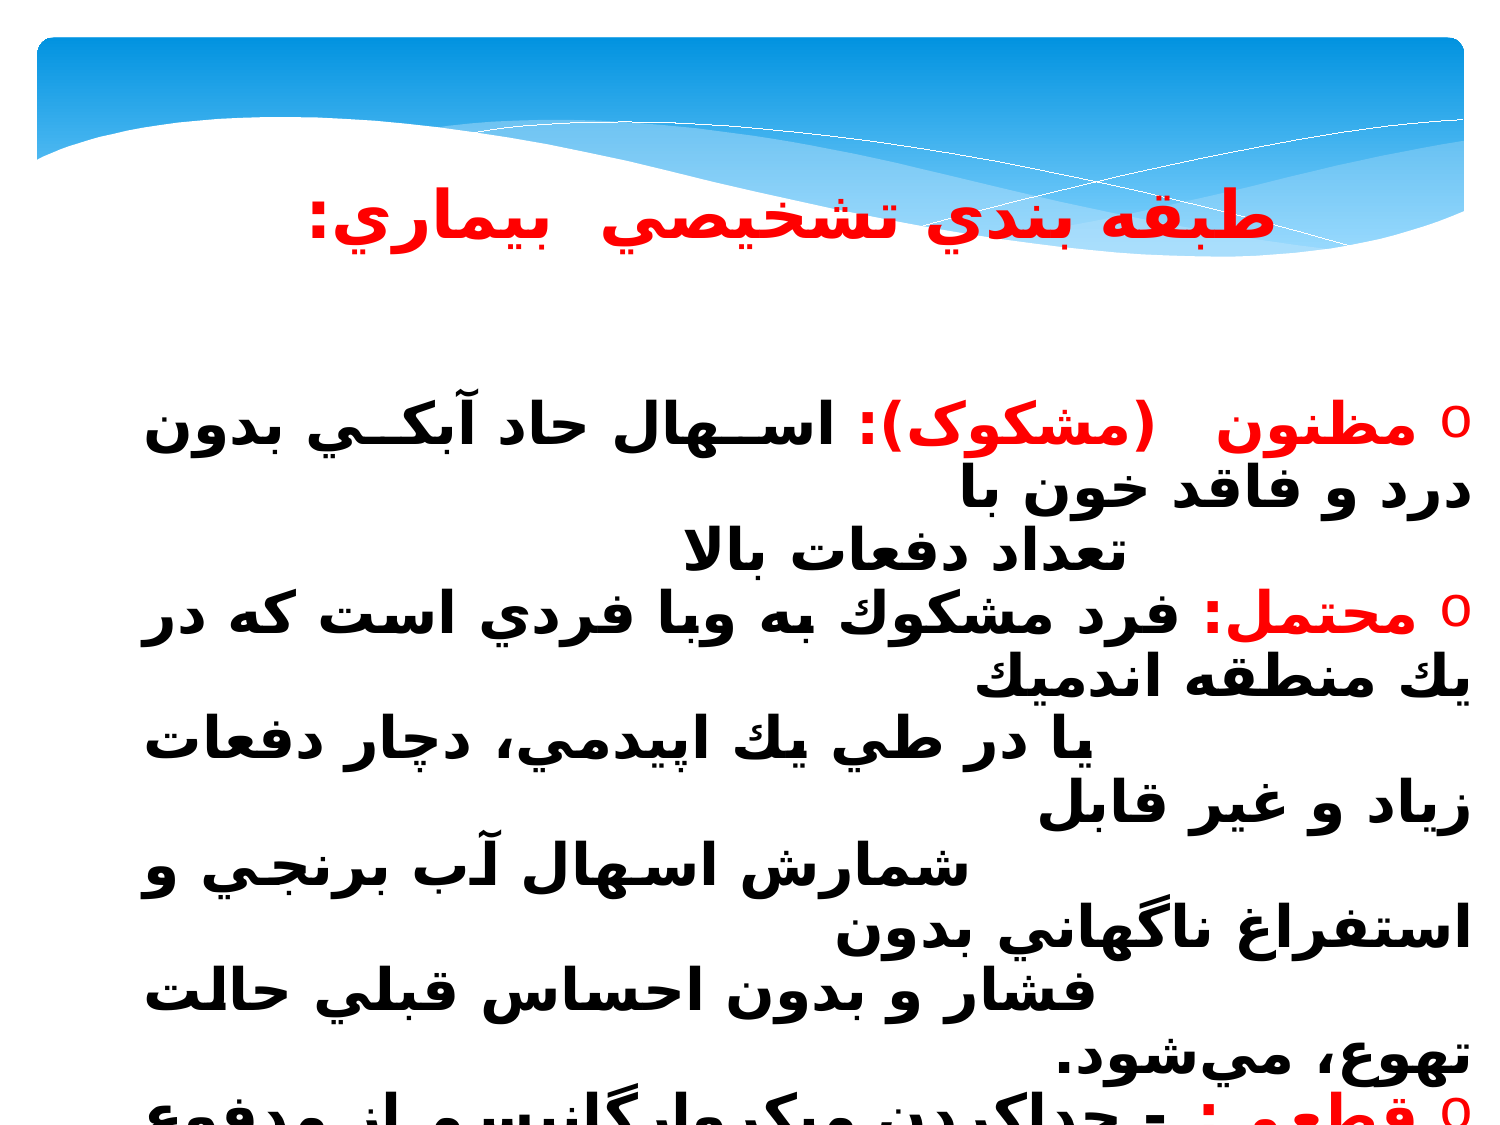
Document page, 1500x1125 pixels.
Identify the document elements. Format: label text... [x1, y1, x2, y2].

text_box طبقه بندي تشخيصي بيماري: [290, 163, 1294, 259]
text_box مظنون (مشکوک): اسهال حاد آبكي بدون درد و فاقد خون با تعداد دفعات بالا محتمل: فرد مشكوك به وبا فردي است كه در يك منطقه اندميك يا در طي يك اپيدمي، دچار دفعات زياد و غير قابل شمارش اسهال آب برنجي و استفراغ ناگهاني بدون فشار و بدون احساس قبلي حالت تهوع، مي‌شود. قطعي: - جداكردن ميكروارگانيسم از مدفوع يا مواد استفراغي - آزمايش ميكروسكوپي DARK-FIELD مدفوع تازه جهت ديدن باسيلهاي زنده -روشهاي‌سرولوژي‌آگلوتيناسيون، ايمنوفلوئورسانس [128, 386, 1489, 1125]
